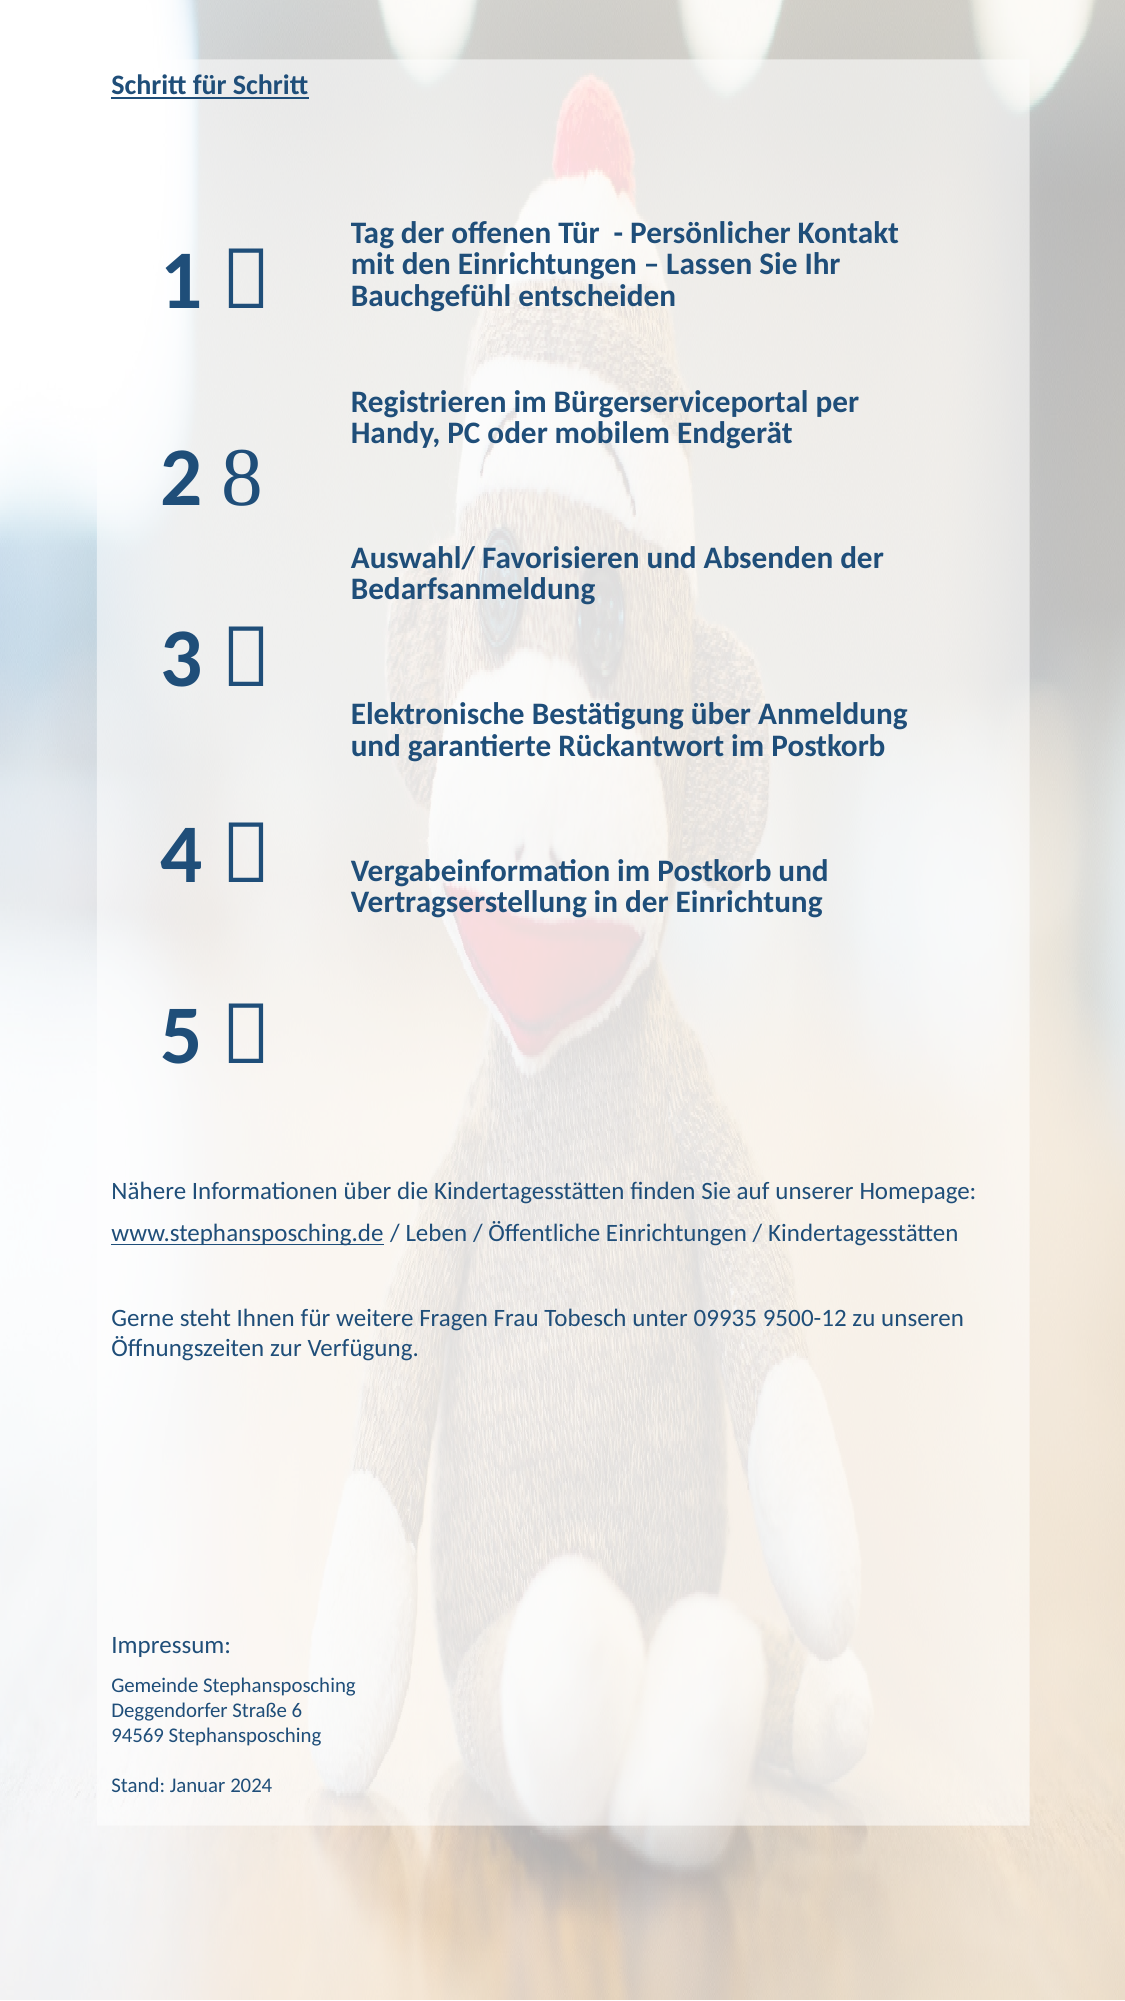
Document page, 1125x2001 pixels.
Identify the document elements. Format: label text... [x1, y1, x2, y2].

table_header Tag der offenen Tür - Persönlicher Kontakt mit den Einrichtungen – Lassen Sie Ihr Bauchgefühl entscheiden Registrieren im Bürgerserviceportal per Handy, PC oder mobilem Endgerät Auswahl/ Favorisieren und Absenden der Bedarfsanmeldung Elektronische Bestätigung über Anmeldung und garantierte Rückantwort im Postkorb Vergabeinformation im Postkorb und Vertragserstellung in der Einrichtung [336, 212, 943, 1178]
text_box Schritt für Schritt Nähere Informationen über die Kindertagesstätten finden Sie auf unserer Homepage: www.stephansposching.de / Leben / Öffentliche Einrichtungen / Kindertagesstätten Gerne steht Ihnen für weitere Fragen Frau Tobesch unter 09935 9500-12 zu unseren Öffnungszeiten zur Verfügung. Impressum: Gemeinde Stephansposching Deggendorfer Straße 6 94569 Stephansposching Stand: Januar 2024 [96, 59, 1030, 1826]
table_header 1  2  3  4  5  [145, 212, 336, 1178]
